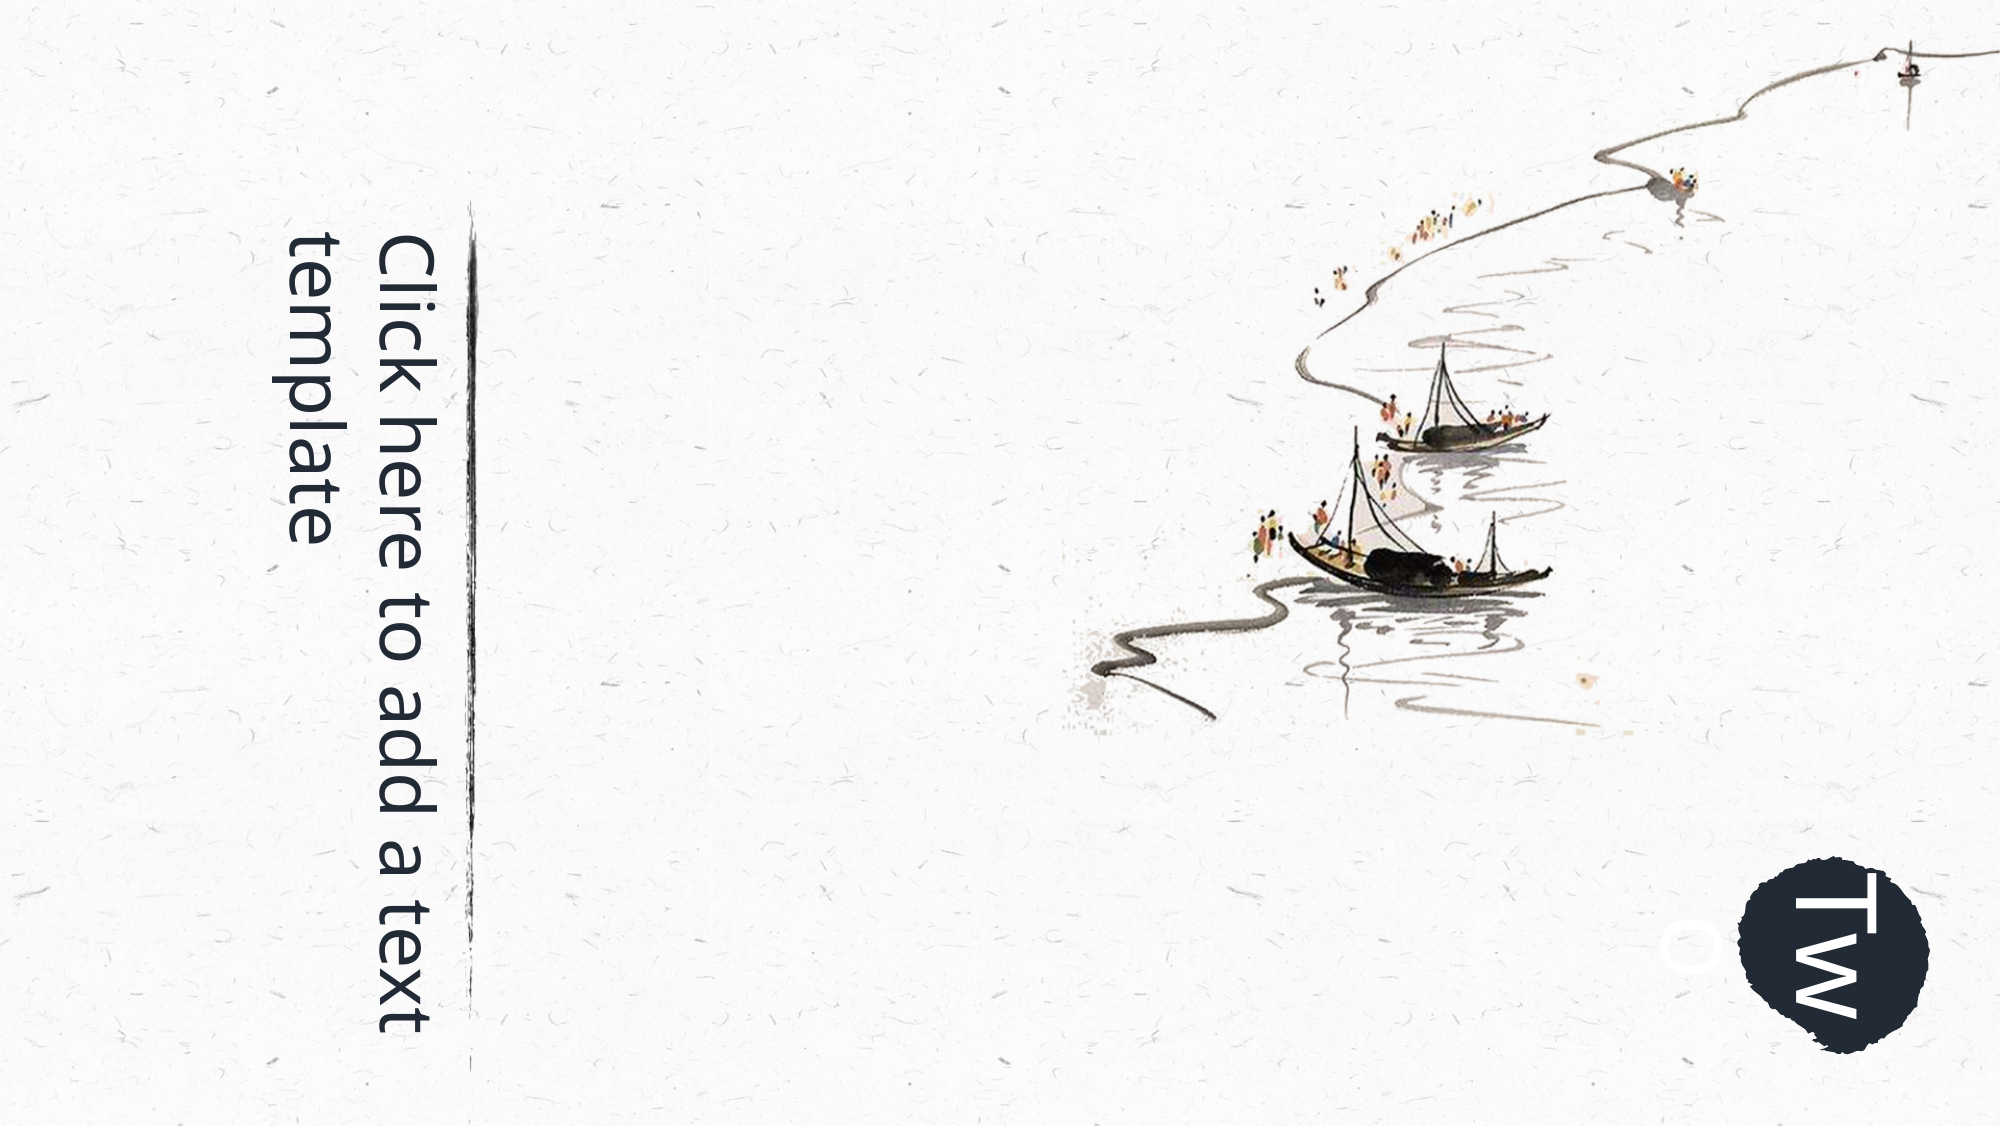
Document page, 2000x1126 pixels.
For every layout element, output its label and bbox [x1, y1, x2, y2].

picture [0, 0, 2000, 1126]
text_box [1735, 855, 1934, 1059]
